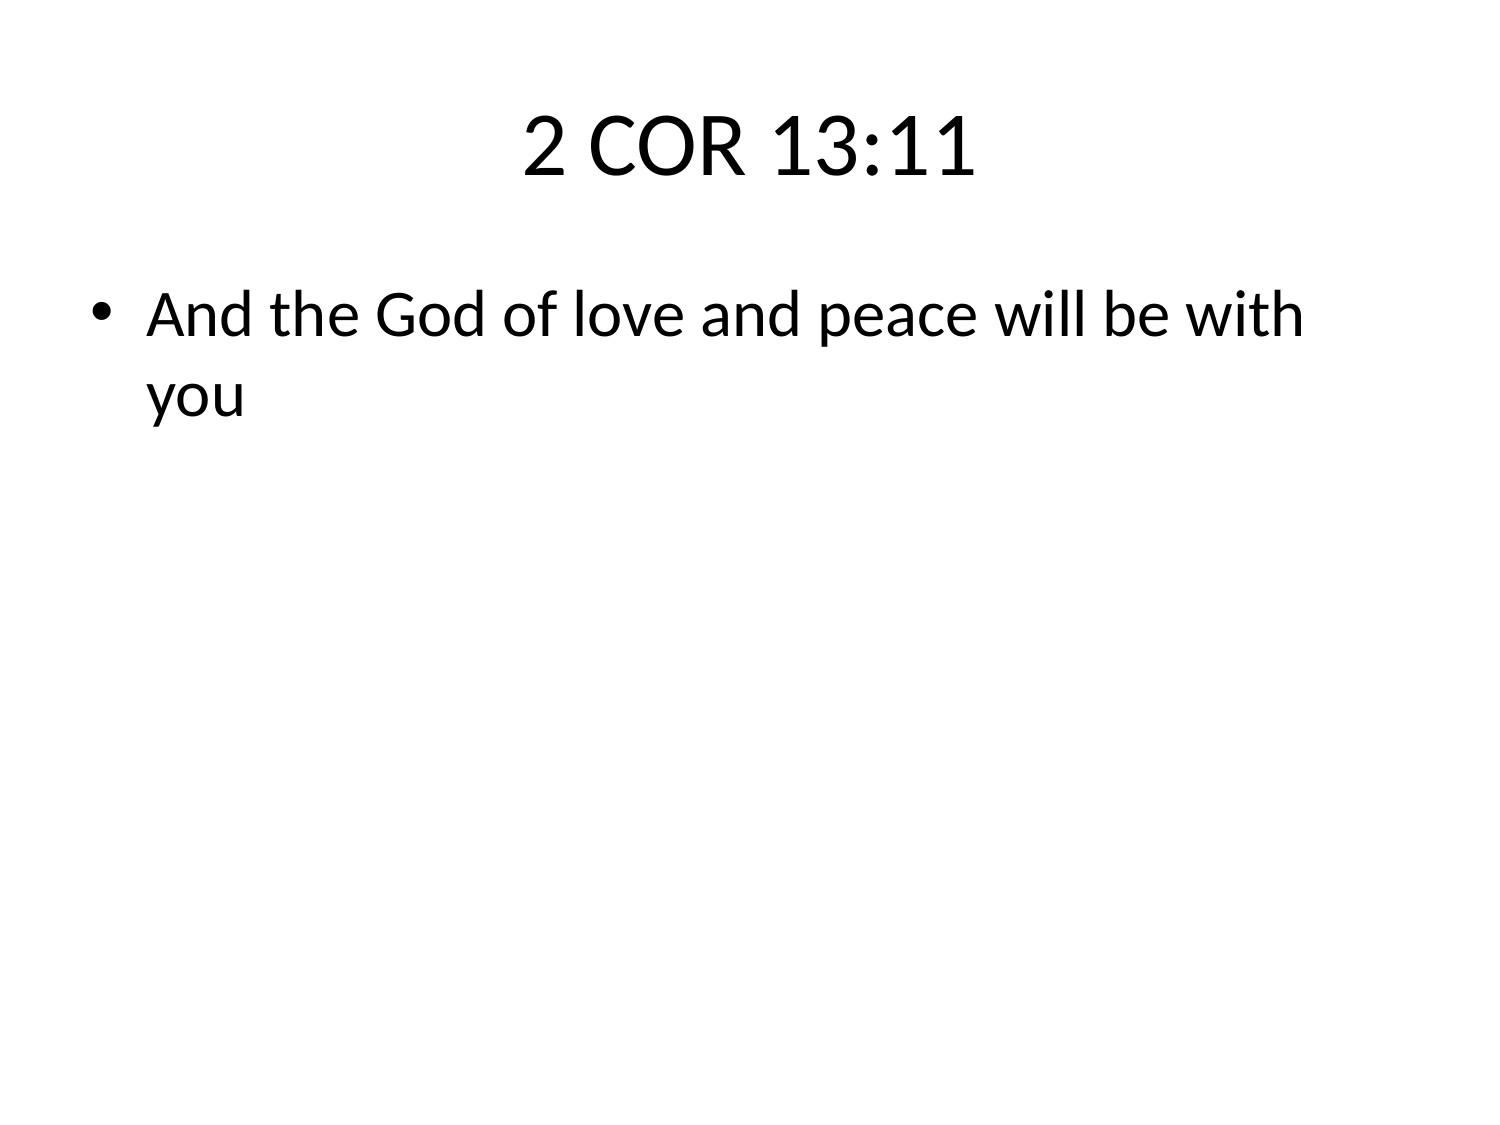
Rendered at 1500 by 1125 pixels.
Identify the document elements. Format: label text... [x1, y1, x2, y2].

title 2 COR 13:11 [75, 45, 1425, 233]
list And the God of love and peace will be with you [75, 262, 1425, 1005]
